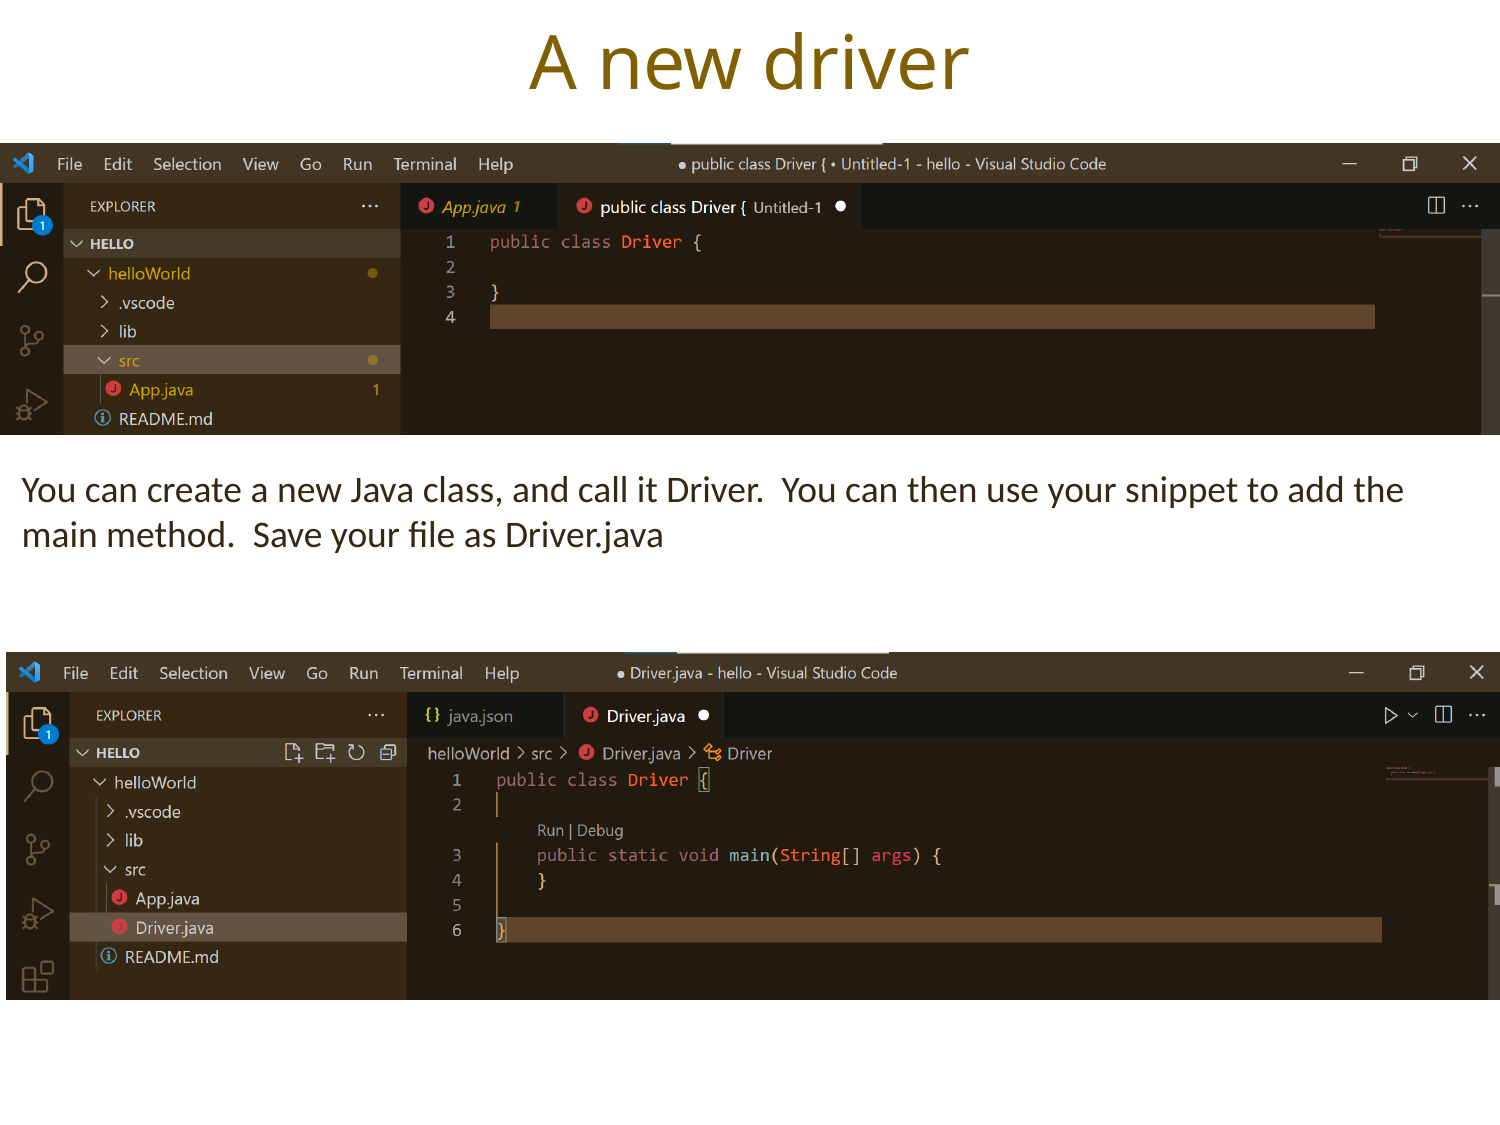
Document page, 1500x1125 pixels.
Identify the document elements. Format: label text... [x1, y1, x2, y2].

picture [0, 142, 1500, 435]
title A new driver [0, 25, 1500, 106]
picture [6, 652, 1500, 1000]
text_box You can create a new Java class, and call it Driver. You can then use your snippet to add the main method. Save your file as Driver.java [6, 458, 1476, 563]
